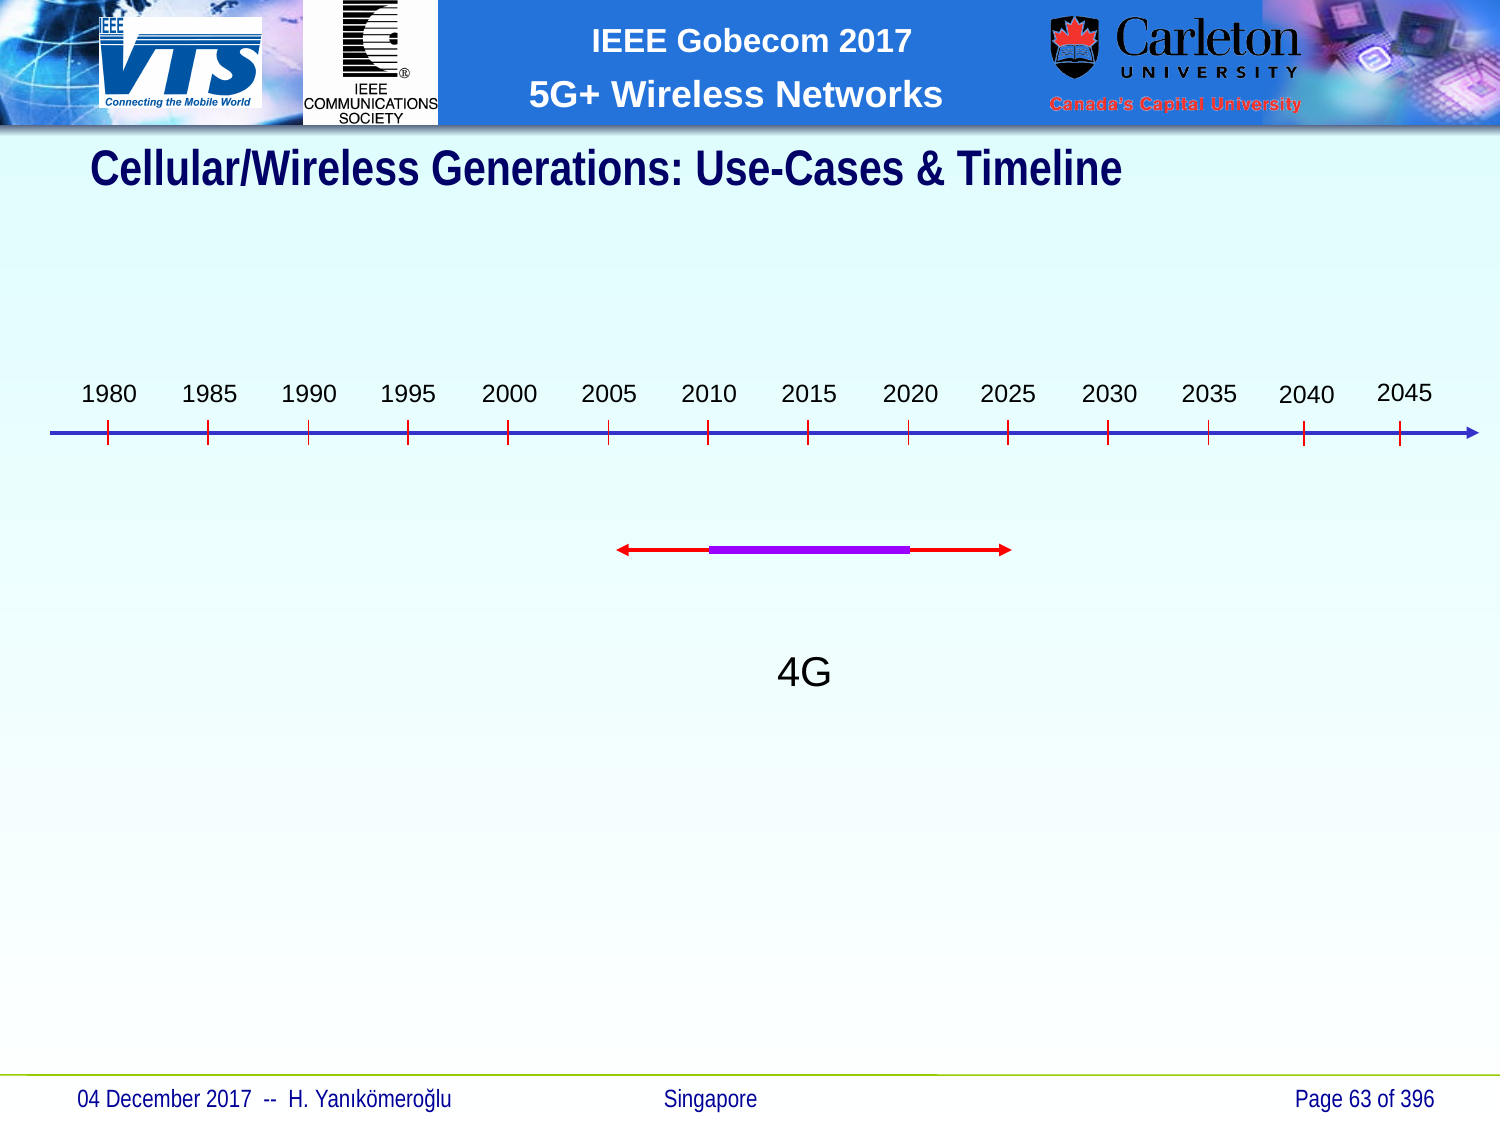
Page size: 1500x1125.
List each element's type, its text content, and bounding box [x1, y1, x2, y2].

picture [0, 0, 438, 125]
text_box 4G [762, 637, 848, 703]
picture [1050, 0, 1500, 125]
text_box 2000 [466, 370, 553, 415]
text_box 2045 [1361, 368, 1448, 414]
text_box 2040 [1264, 371, 1350, 416]
title Cellular/Wireless Generations: Use-Cases & Timeline [74, 134, 1313, 198]
text_box 2030 [1066, 370, 1153, 415]
text_box 2035 [1166, 370, 1253, 415]
text_box 2020 [868, 370, 954, 415]
text_box 1990 [266, 370, 353, 415]
text_box 2015 [766, 370, 853, 415]
text_box 2010 [666, 370, 753, 415]
text_box 2025 [965, 370, 1052, 415]
text_box 2005 [566, 370, 653, 415]
text_box 1985 [166, 370, 253, 415]
text_box 1995 [365, 370, 452, 415]
text_box 1980 [66, 370, 153, 415]
